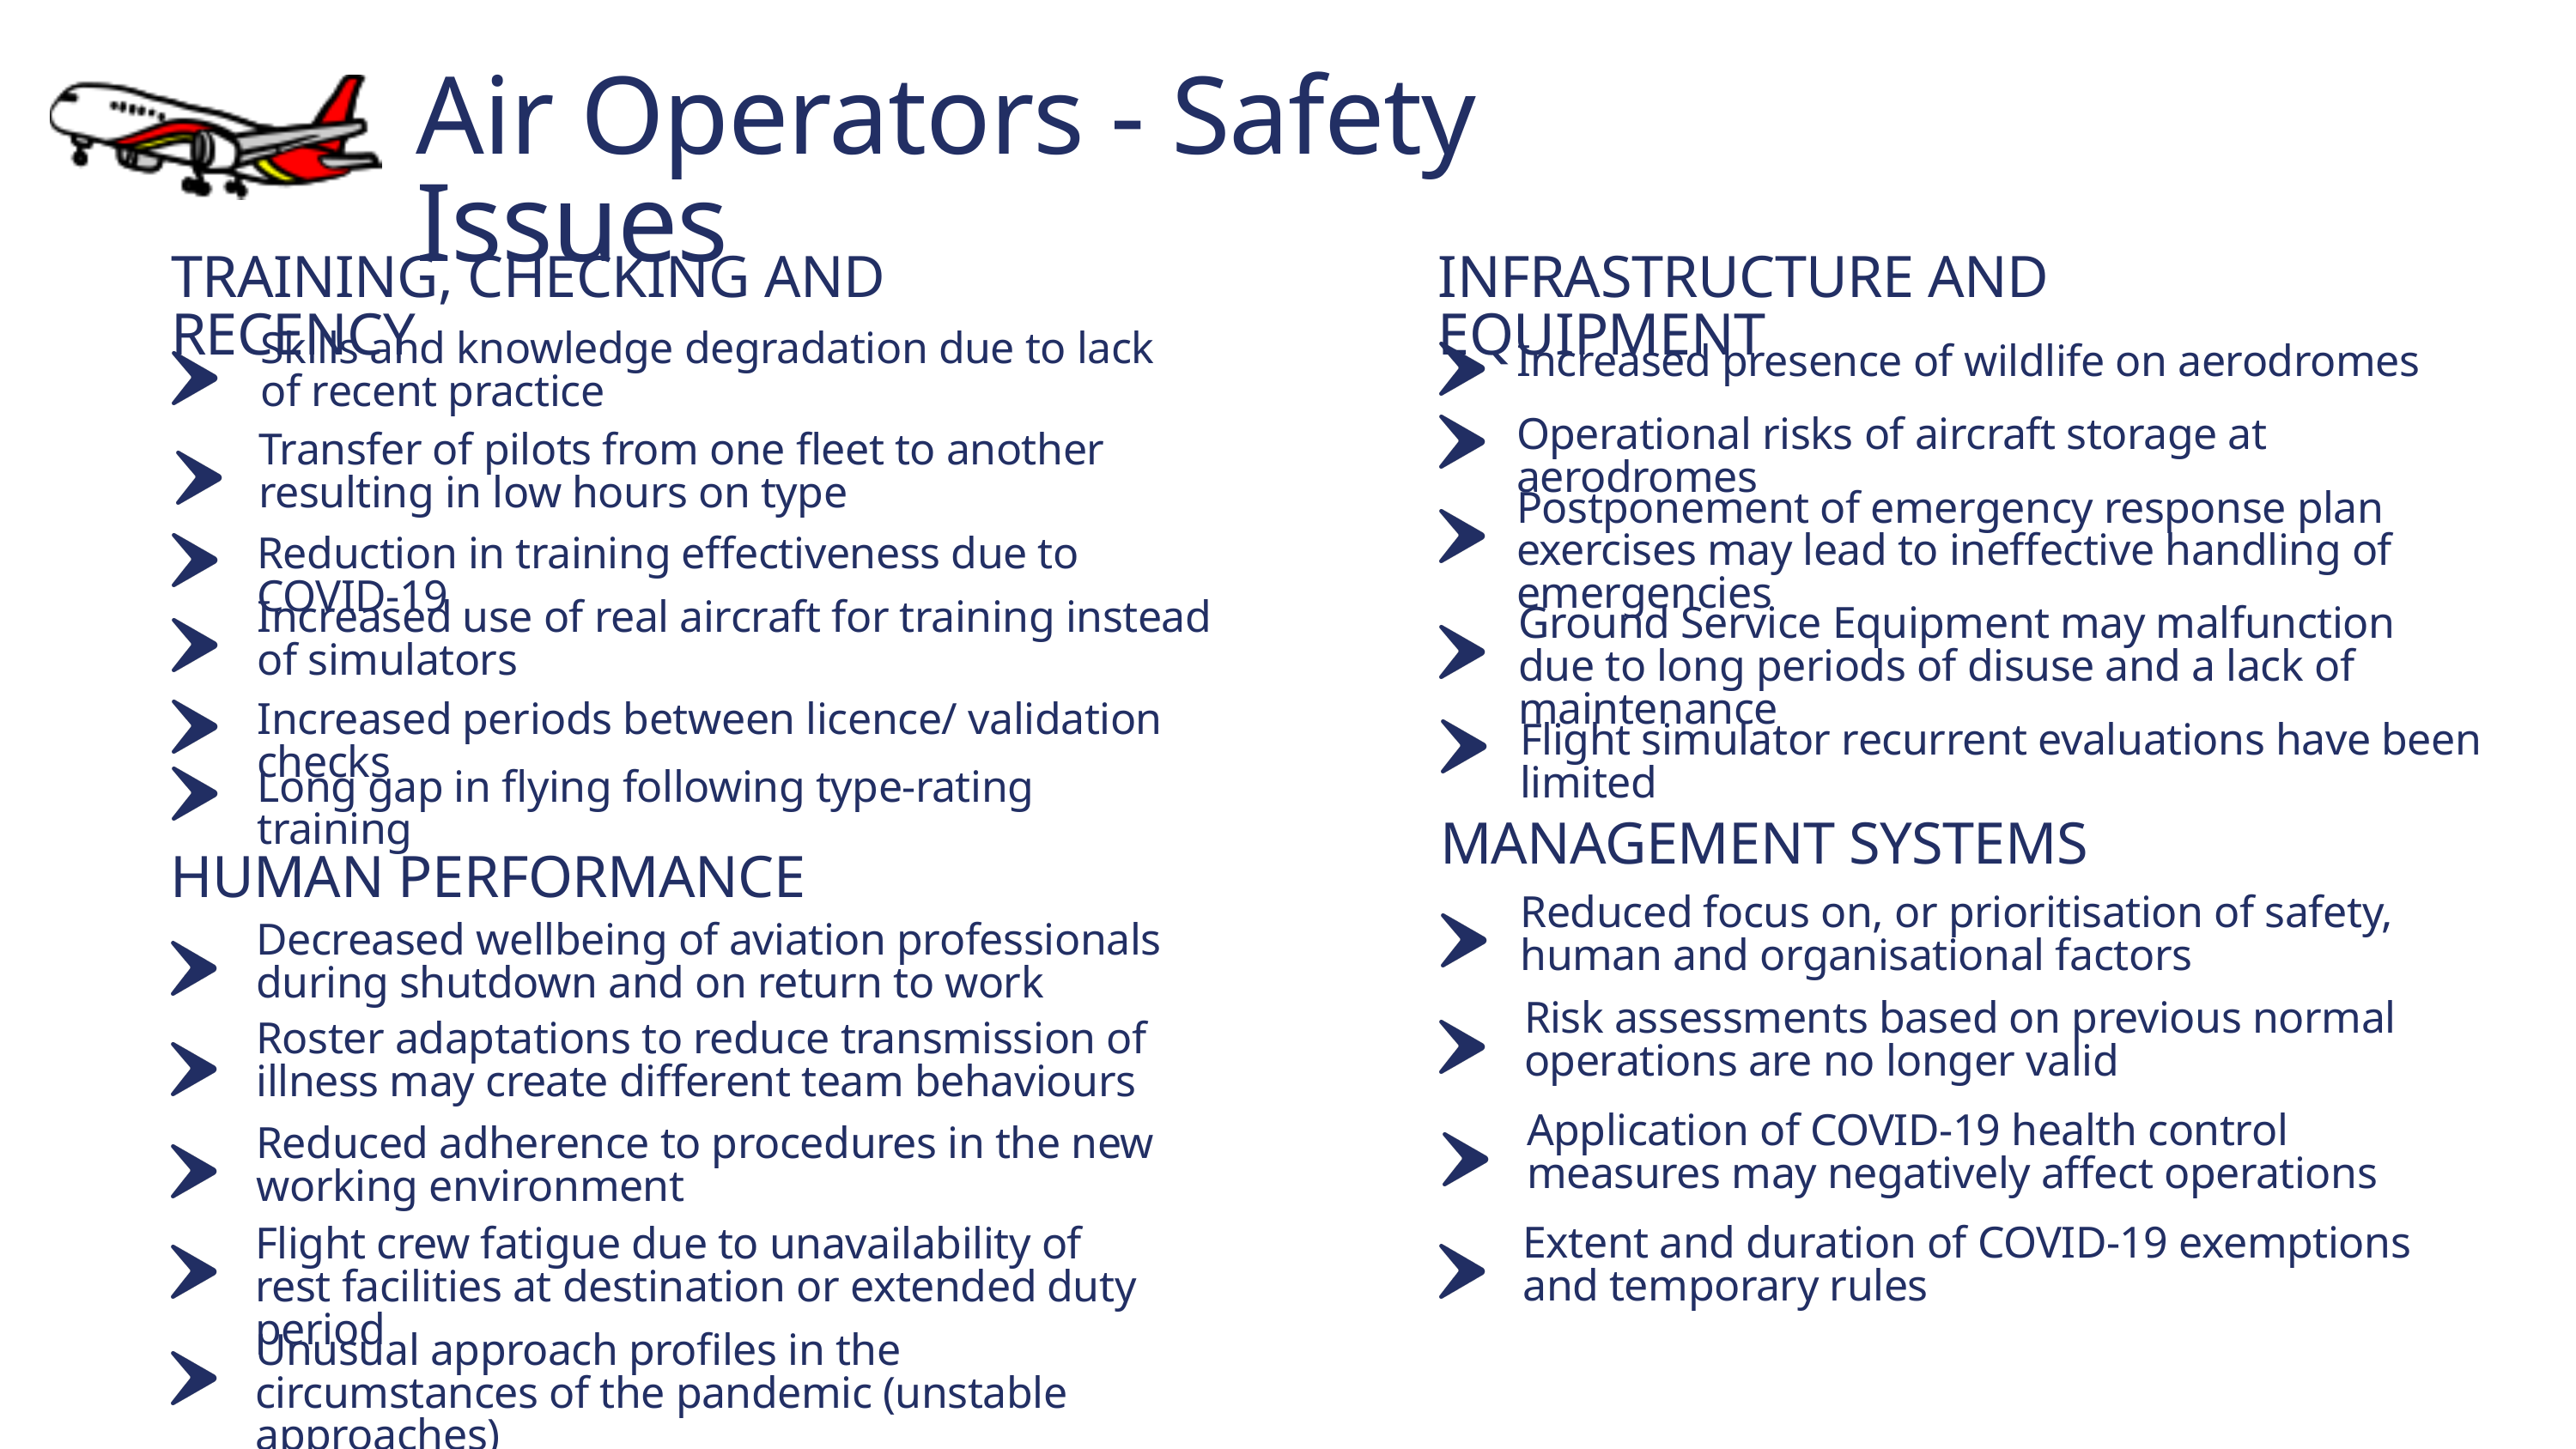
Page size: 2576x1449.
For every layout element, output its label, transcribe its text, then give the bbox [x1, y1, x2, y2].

text_box Extent and duration of COVID-19 exemptions and temporary rules [1522, 1223, 2432, 1310]
text_box Increased use of real aircraft for training instead of simulators [257, 597, 1237, 684]
text_box Ground Service Equipment may malfunction due to long periods of disuse and a lack of maintenance [1518, 604, 2427, 733]
text_box Roster adaptations to reduce transmission of illness may create different team behaviours [256, 1019, 1166, 1106]
picture [1439, 718, 1487, 774]
text_box Risk assessments based on previous normal operations are no longer valid [1523, 998, 2439, 1085]
picture [170, 766, 218, 821]
text_box TRAINING, CHECKING AND RECENCY [171, 252, 1105, 367]
text_box Increased presence of wildlife on aerodromes [1516, 343, 2459, 386]
picture [1437, 413, 1485, 469]
picture [50, 75, 382, 200]
text_box Transfer of pilots from one fleet to another resulting in low hours on type [258, 430, 1170, 517]
picture [170, 698, 218, 754]
text_box Reduced adherence to procedures in the new working environment [256, 1124, 1168, 1210]
picture [170, 940, 217, 996]
picture [1437, 508, 1485, 563]
picture [175, 450, 222, 506]
picture [170, 1041, 217, 1097]
picture [1437, 1243, 1485, 1299]
text_box Operational risks of aircraft storage at aerodromes [1516, 415, 2427, 488]
picture [170, 532, 218, 588]
text_box Reduced focus on, or prioritisation of safety, human and organisational factors [1520, 893, 2436, 979]
picture [170, 350, 218, 405]
text_box MANAGEMENT SYSTEMS [1440, 817, 2374, 876]
text_box Decreased wellbeing of aviation professionals during shutdown and on return to work [256, 920, 1168, 1007]
text_box Reduction in training effectiveness due to COVID-19 [257, 534, 1169, 597]
picture [1442, 1131, 1490, 1186]
text_box HUMAN PERFORMANCE [170, 852, 853, 909]
text_box Long gap in flying following type-rating training [257, 767, 1169, 853]
picture [1439, 912, 1487, 967]
text_box Unusual approach profiles in the circumstances of the pandemic (unstable approaches) [255, 1331, 1166, 1449]
picture [170, 1143, 217, 1199]
text_box Air Operators - Safety Issues [416, 68, 1698, 283]
text_box Skills and knowledge degradation due to lack of recent practice [261, 329, 1173, 415]
picture [170, 1350, 217, 1405]
picture [1437, 341, 1485, 396]
text_box INFRASTRUCTURE AND EQUIPMENT [1438, 252, 2372, 367]
picture [170, 1244, 217, 1300]
text_box Increased periods between licence/ validation checks [257, 700, 1169, 767]
text_box Postponement of emergency response plan exercises may lead to ineffective handling of emergencies [1516, 488, 2427, 617]
text_box Application of COVID-19 health control measures may negatively affect operations [1527, 1111, 2435, 1197]
picture [1437, 1018, 1485, 1074]
text_box Flight simulator recurrent evaluations have been limited [1520, 720, 2510, 807]
picture [170, 617, 218, 673]
text_box Flight crew fatigue due to unavailability of rest facilities at destination or extended duty period [255, 1224, 1166, 1331]
picture [1437, 624, 1485, 679]
